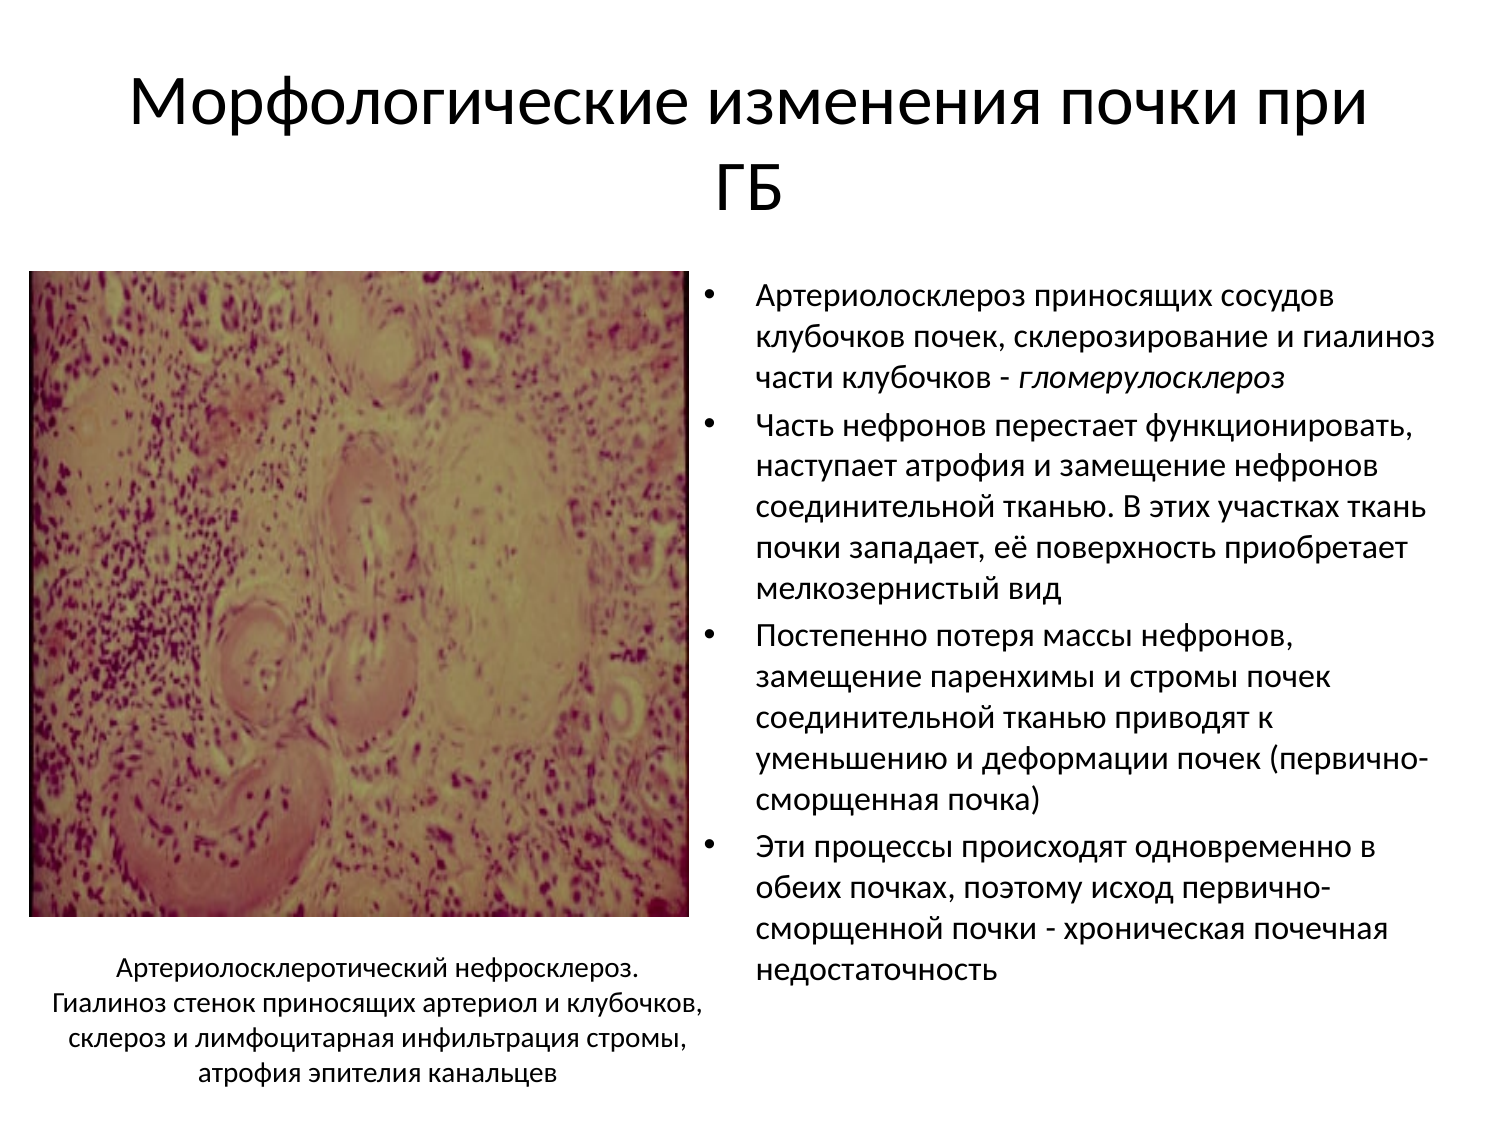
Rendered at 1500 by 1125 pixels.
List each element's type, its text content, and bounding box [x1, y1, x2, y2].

title Морфологические изменения почки при ГБ [75, 45, 1425, 233]
list Артериолосклероз приносящих сосудов клубочков почек, склерозирование и гиалиноз части клубочков - гломерулосклероз Часть нефронов перестает функционировать, наступает атрофия и замещение нефронов соединительной тканью. В этих участках ткань почки западает, её поверхность приобретает мелкозернистый вид Постепенно потеря массы нефронов, замещение паренхимы и стромы почек соединительной тканью приводят к уменьшению и деформации почек (первично-сморщенная почка) Эти процессы происходят одновременно в обеих почках, поэтому исход первично-сморщенной почки - хроническая почечная недостаточность [688, 265, 1470, 1008]
text_box Артериолосклеротический нефросклероз. Гиалиноз стенок приносящих артериол и клубочков, склероз и лимфоцитарная инфильтрация стромы, атрофия эпителия канальцев [2, 941, 753, 1096]
picture [29, 270, 689, 918]
